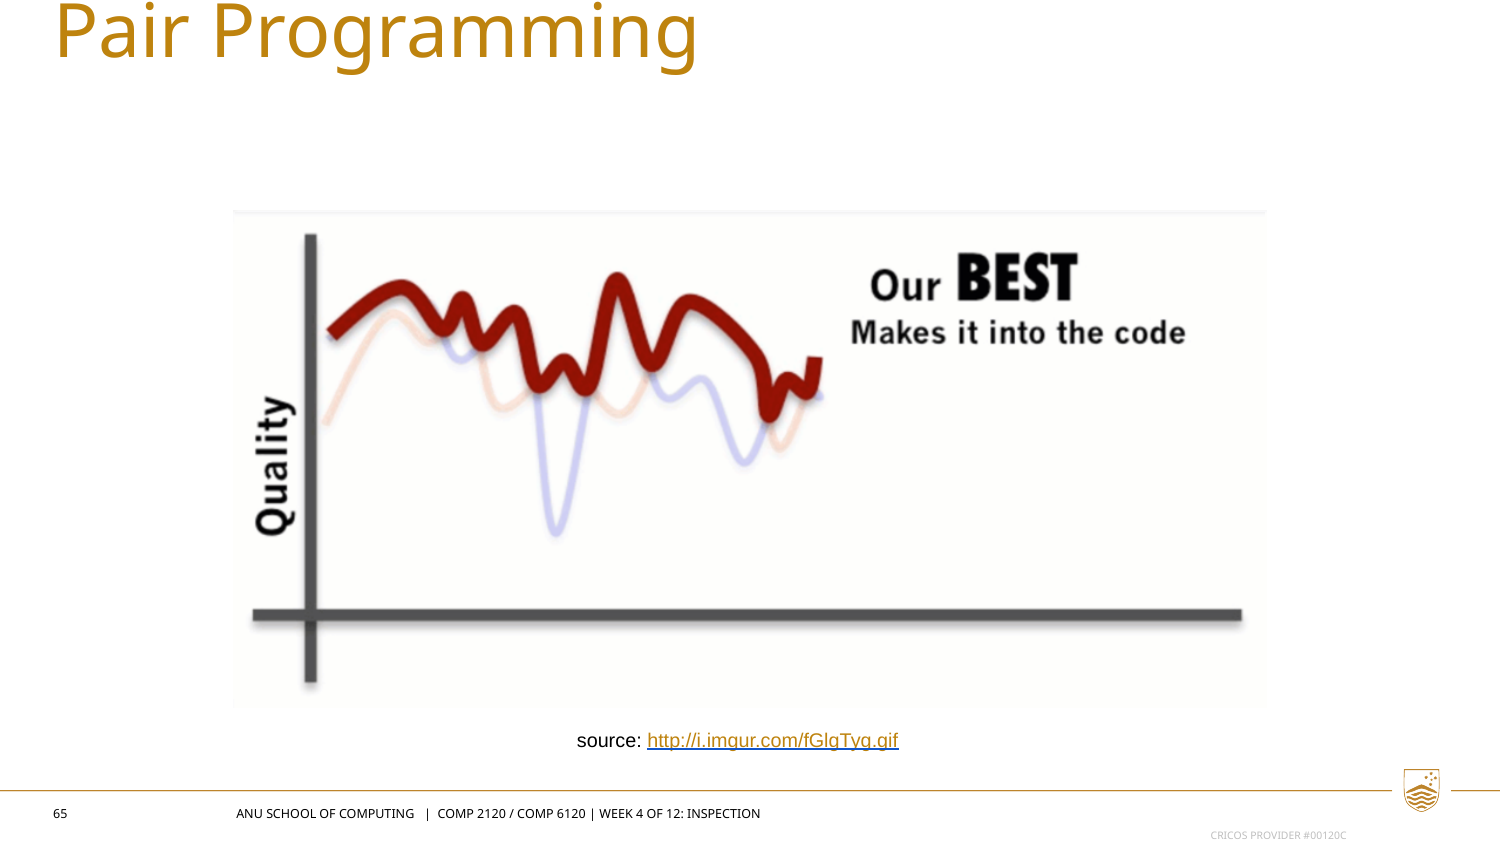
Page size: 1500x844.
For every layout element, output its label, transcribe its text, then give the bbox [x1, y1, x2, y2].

list Pair Programming [53, 0, 1441, 145]
footer ANU SCHOOL OF COMPUTING | COMP 2120 / COMP 6120 | WEEK 4 OF 12: Inspection [236, 806, 1122, 824]
slide_number 65 [53, 806, 113, 824]
picture [233, 210, 1267, 708]
picture [0, 769, 1500, 812]
text_box source: http://i.imgur.com/fGlgTyg.gif [571, 721, 905, 757]
